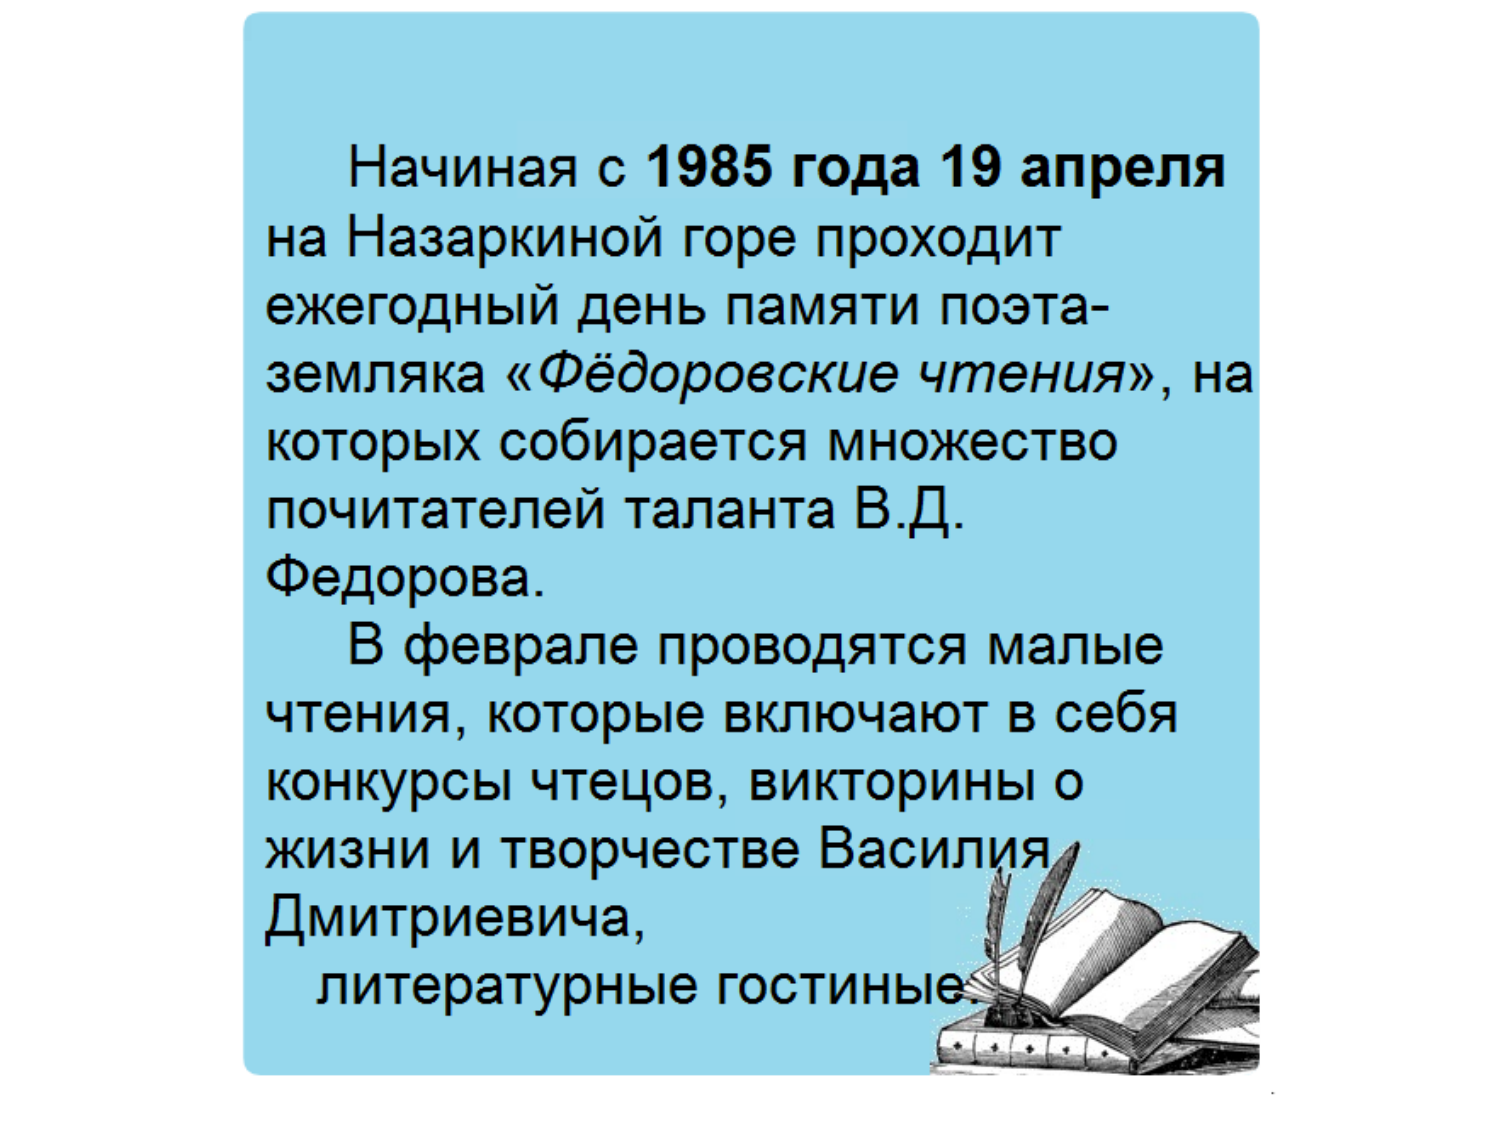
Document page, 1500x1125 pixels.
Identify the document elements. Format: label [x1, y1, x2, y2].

picture [206, 0, 1294, 1125]
